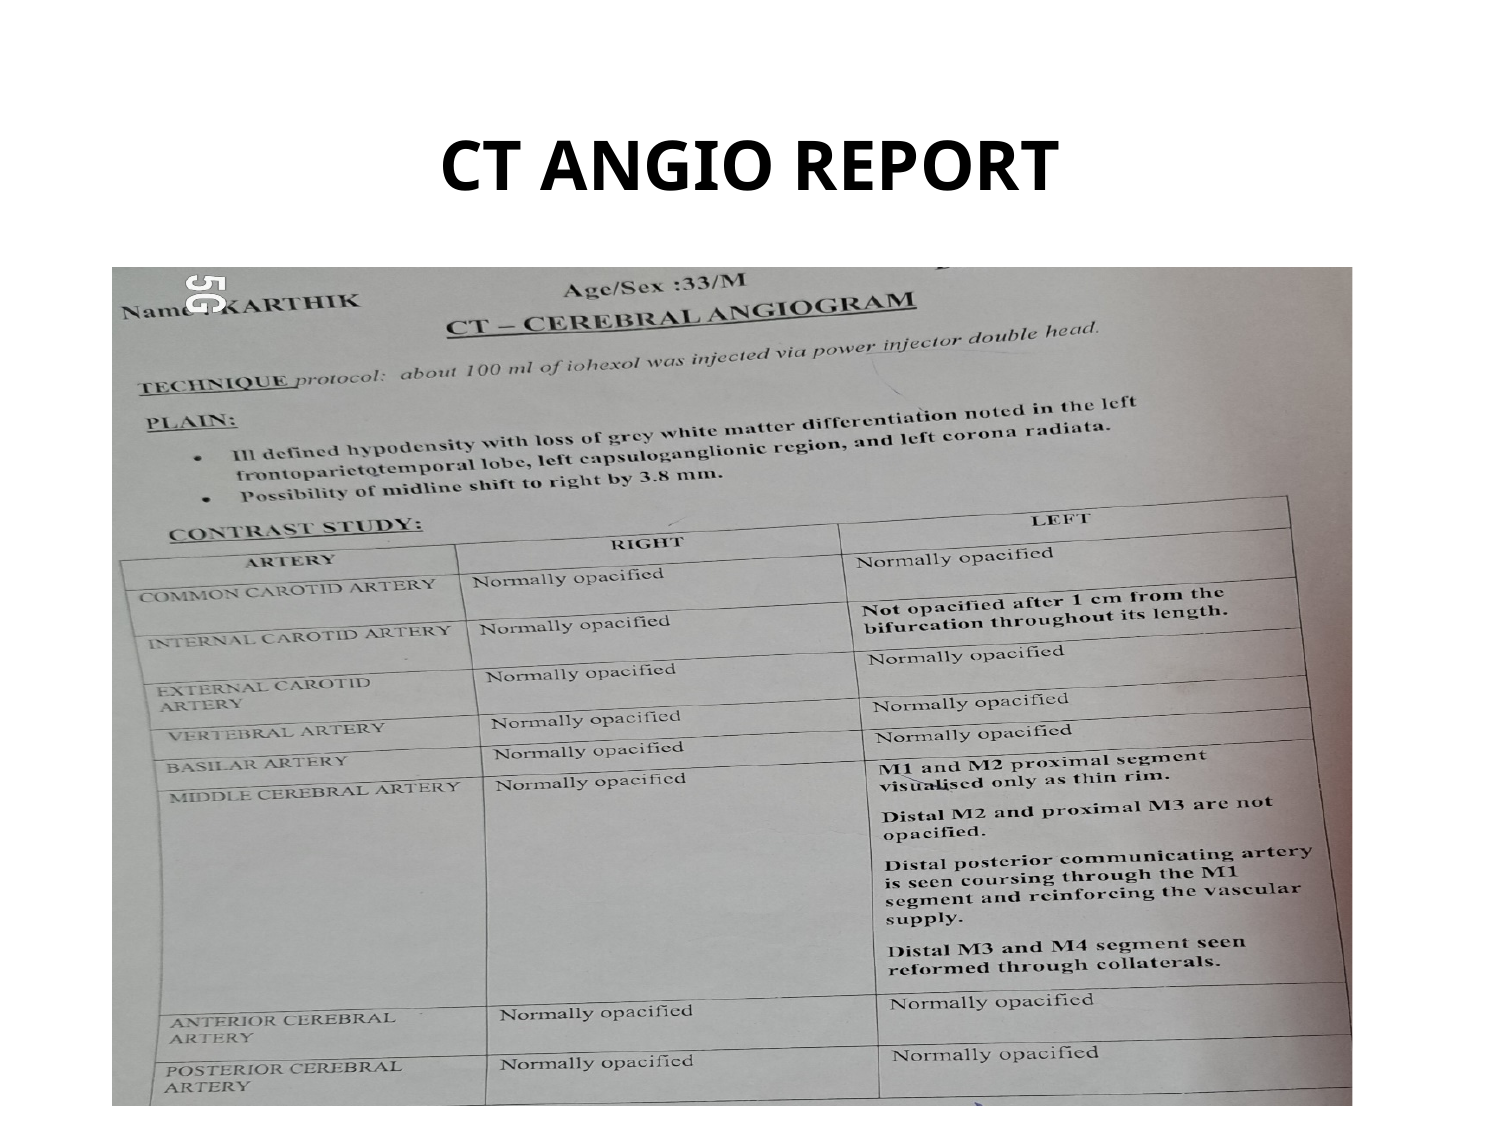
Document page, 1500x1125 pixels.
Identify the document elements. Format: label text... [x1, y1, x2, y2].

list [112, 267, 1353, 1106]
title CT ANGIO REPORT [103, 59, 1397, 278]
